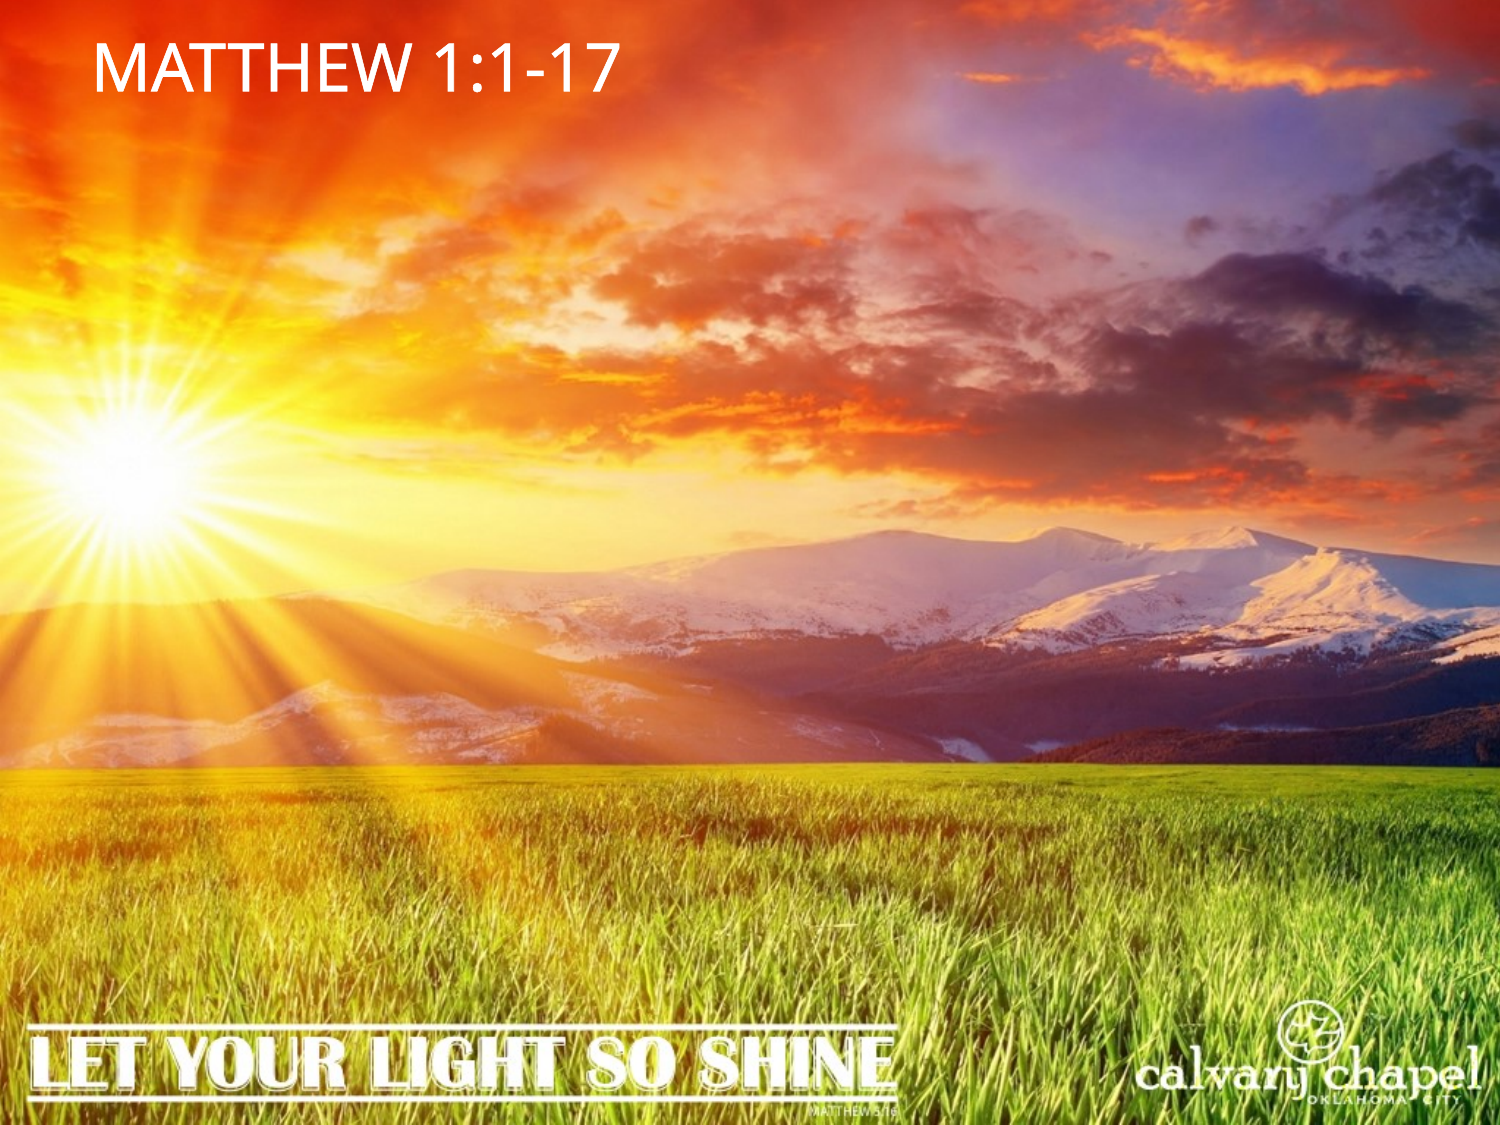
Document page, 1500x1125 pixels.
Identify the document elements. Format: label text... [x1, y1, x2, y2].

text_box MATTHEW 1:1-17 [75, 17, 1354, 112]
picture [0, 0, 1500, 1125]
